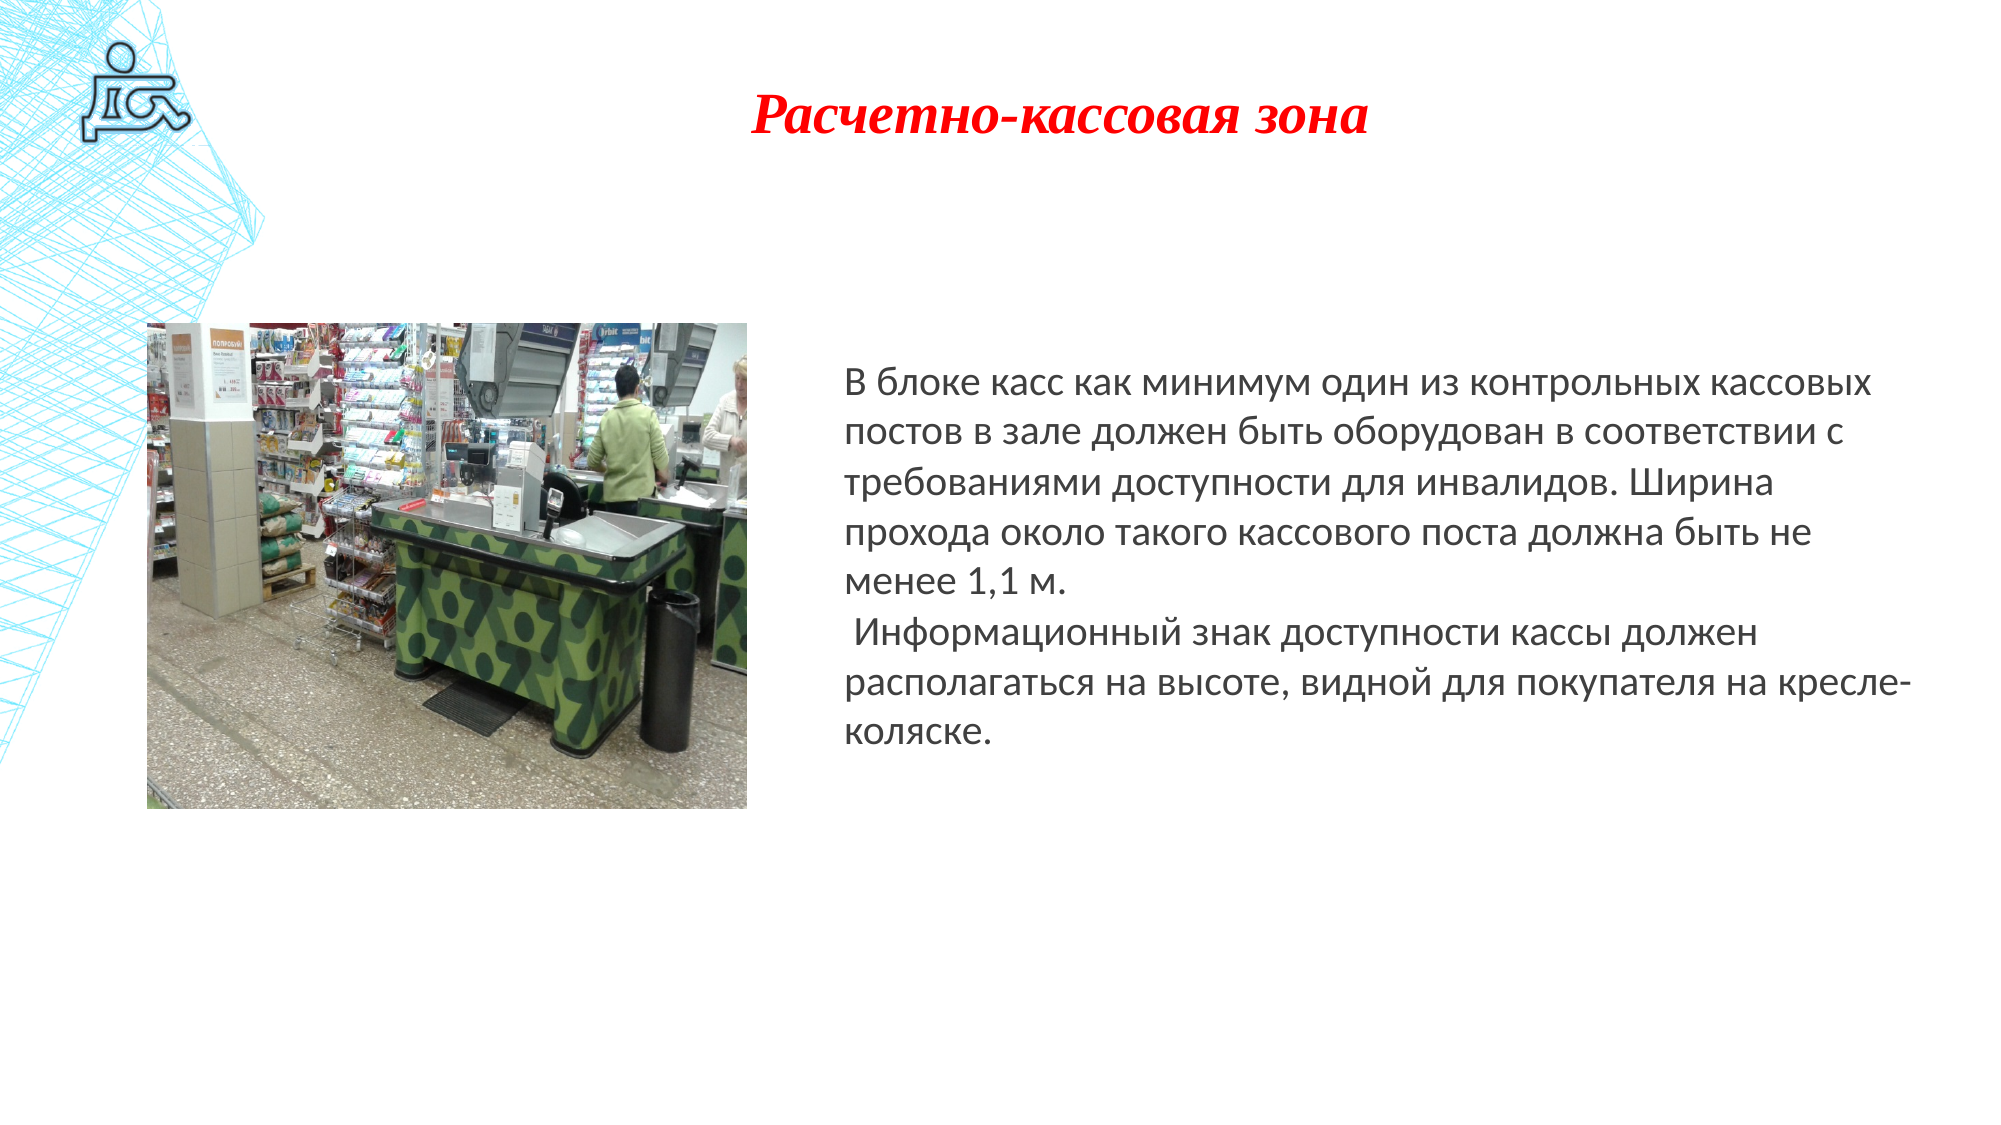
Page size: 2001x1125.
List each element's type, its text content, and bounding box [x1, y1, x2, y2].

text_box Расчетно-кассовая зона [402, 67, 1718, 198]
text_box В блоке касс как минимум один из контрольных кассовых постов в зале должен быть оборудован в соответствии с требованиями доступности для инвалидов. Ширина прохода около такого кассового поста должна быть не менее 1,1 м. Информационный знак доступности кассы должен располагаться на высоте, видной для покупателя на кресле-коляске. [829, 255, 1939, 761]
picture [0, 0, 2001, 1125]
